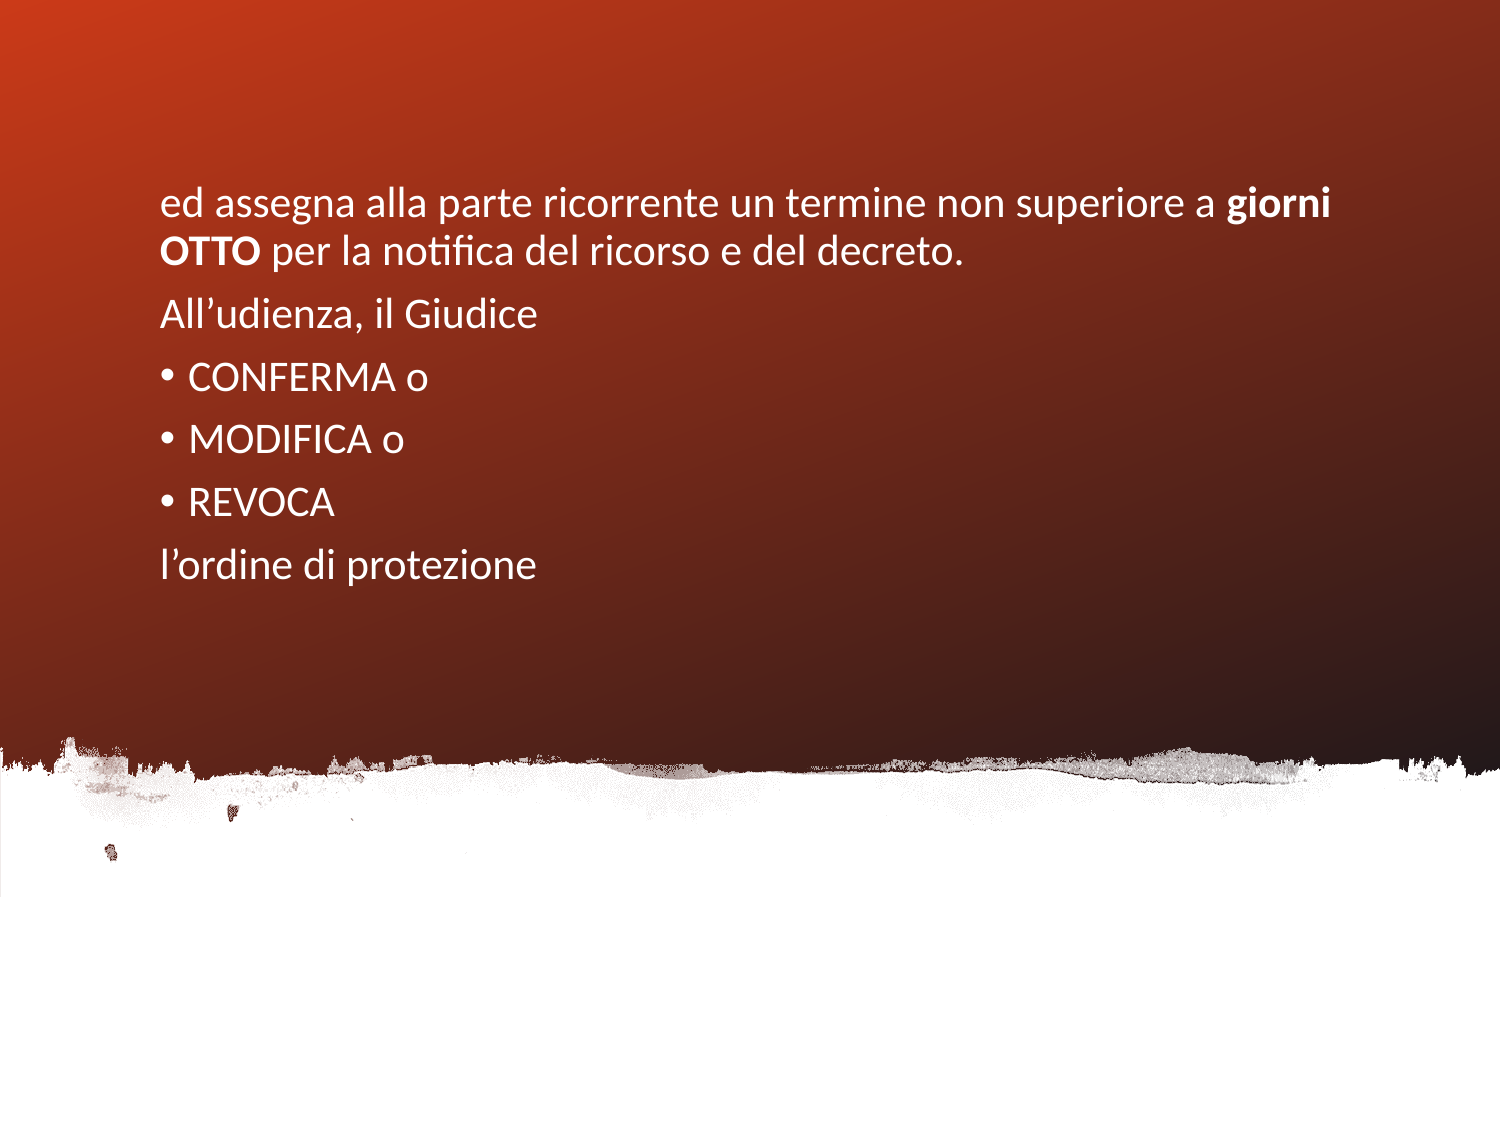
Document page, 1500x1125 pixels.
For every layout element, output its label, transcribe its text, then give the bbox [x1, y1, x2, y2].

text_box [0, 0, 1500, 624]
list ed assegna alla parte ricorrente un termine non superiore a giorni OTTO per la notifica del ricorso e del decreto. All’udienza, il Giudice CONFERMA o MODIFICA o REVOCA l’ordine di protezione [145, 143, 1355, 624]
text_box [0, 624, 1500, 1125]
